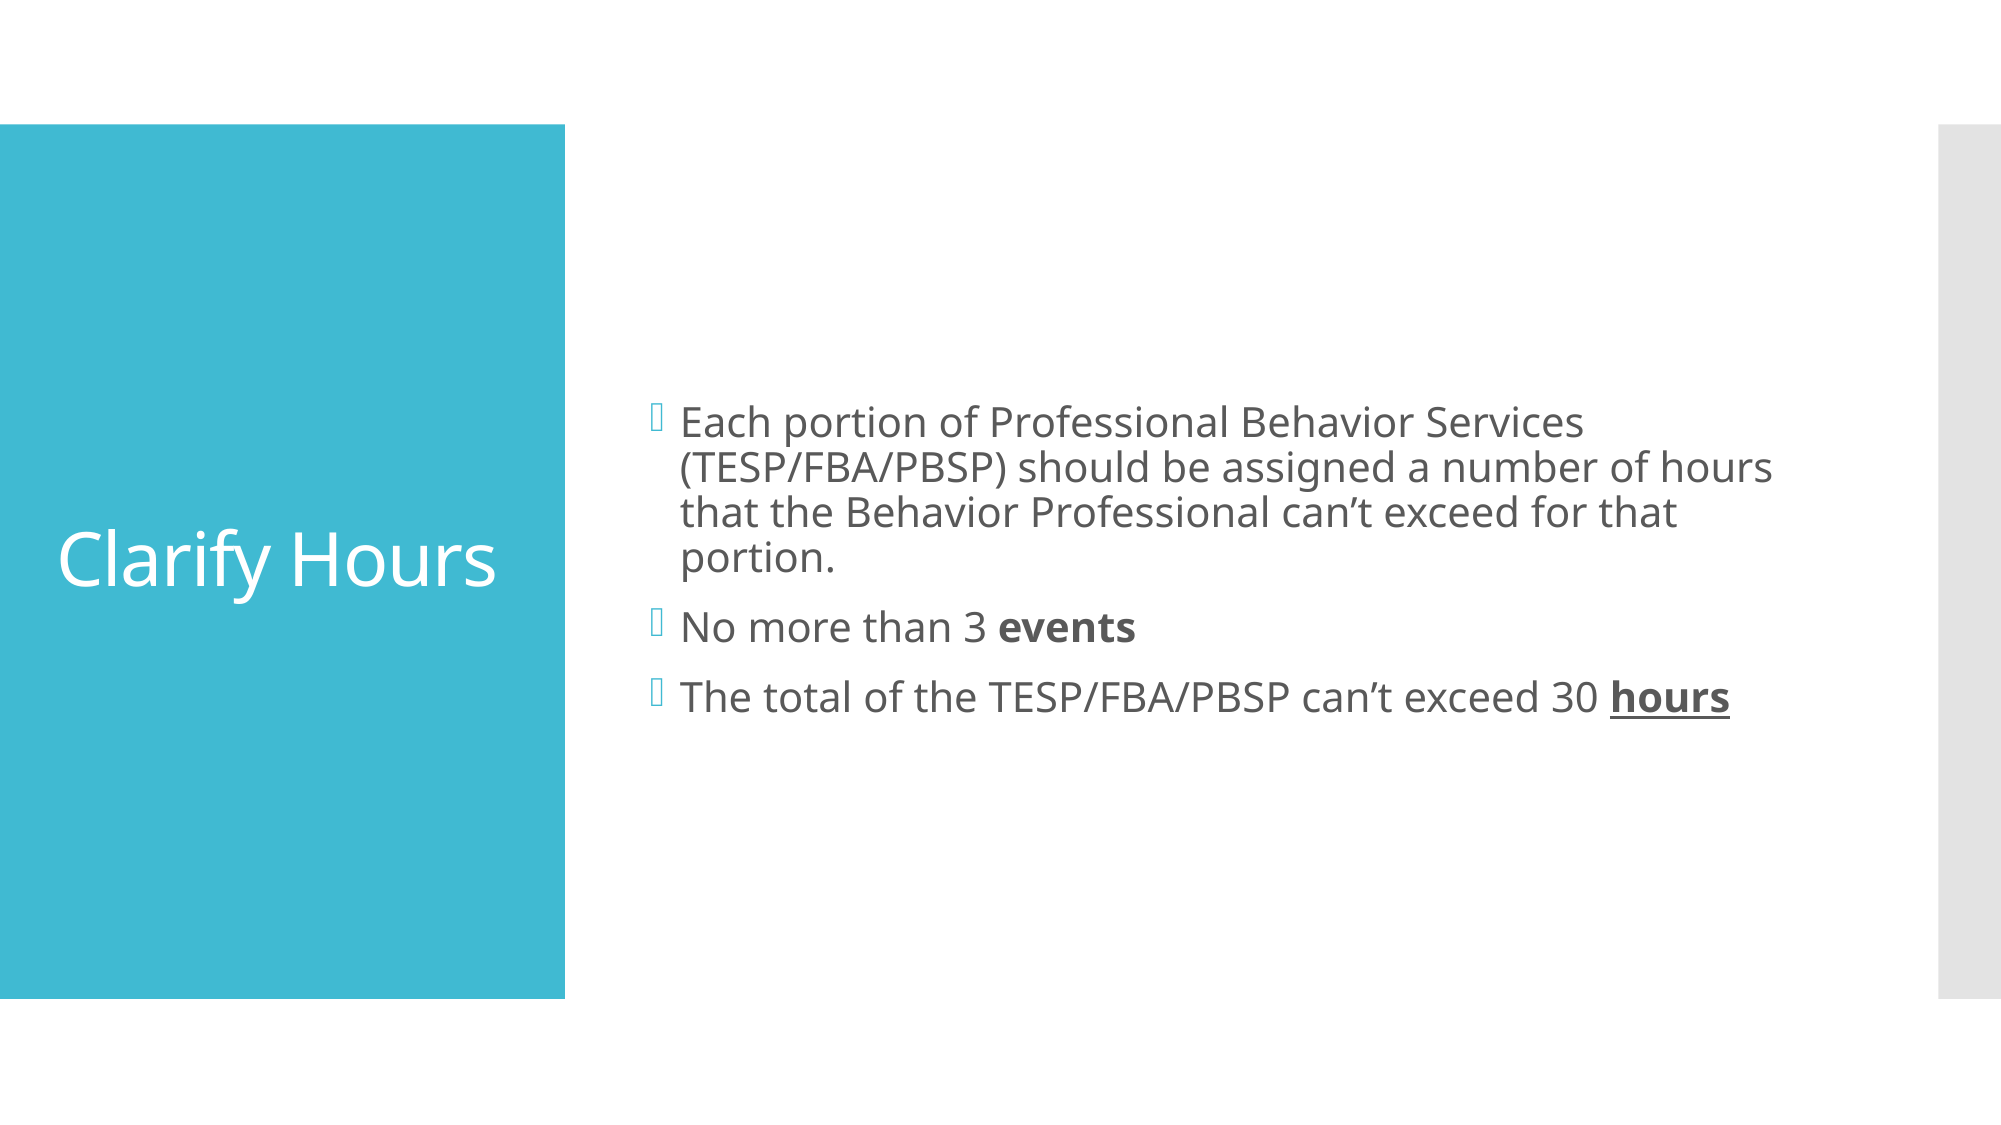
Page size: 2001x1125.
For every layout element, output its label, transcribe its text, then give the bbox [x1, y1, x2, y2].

list Each portion of Professional Behavior Services (TESP/FBA/PBSP) should be assigned a number of hours that the Behavior Professional can’t exceed for that portion. No more than 3 events The total of the TESP/FBA/PBSP can’t exceed 30 hours [634, 141, 1835, 982]
title Clarify Hours [41, 184, 525, 940]
